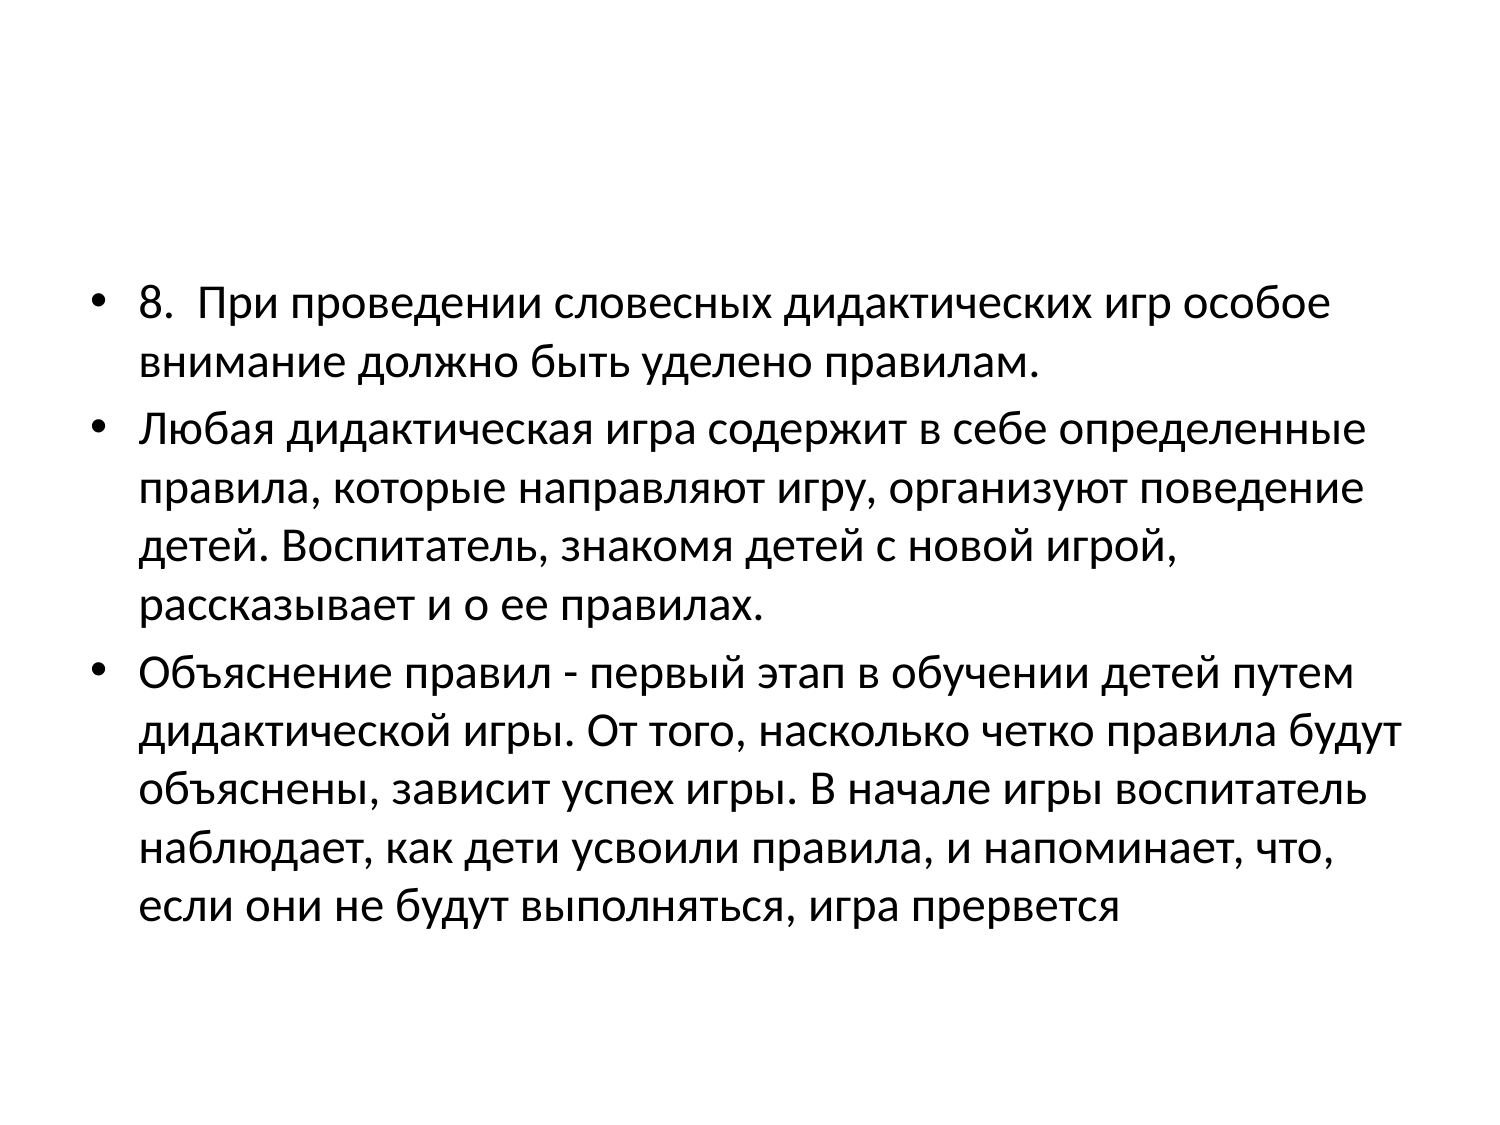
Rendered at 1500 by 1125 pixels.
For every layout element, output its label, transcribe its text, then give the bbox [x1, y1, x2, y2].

list 8. При проведении словесных дидактических игр особое внимание должно быть уделено правилам. Любая дидактическая игра содержит в себе определенные правила, которые направляют игру, организуют поведение детей. Воспитатель, знакомя детей с новой игрой, рассказывает и о ее правилах. Объяснение правил - первый этап в обучении детей путем дидактической игры. От того, насколько четко правила будут объяснены, зависит успех игры. В начале игры воспитатель наблюдает, как дети усвоили правила, и напоминает, что, если они не будут выполняться, игра прервется [75, 262, 1425, 1005]
